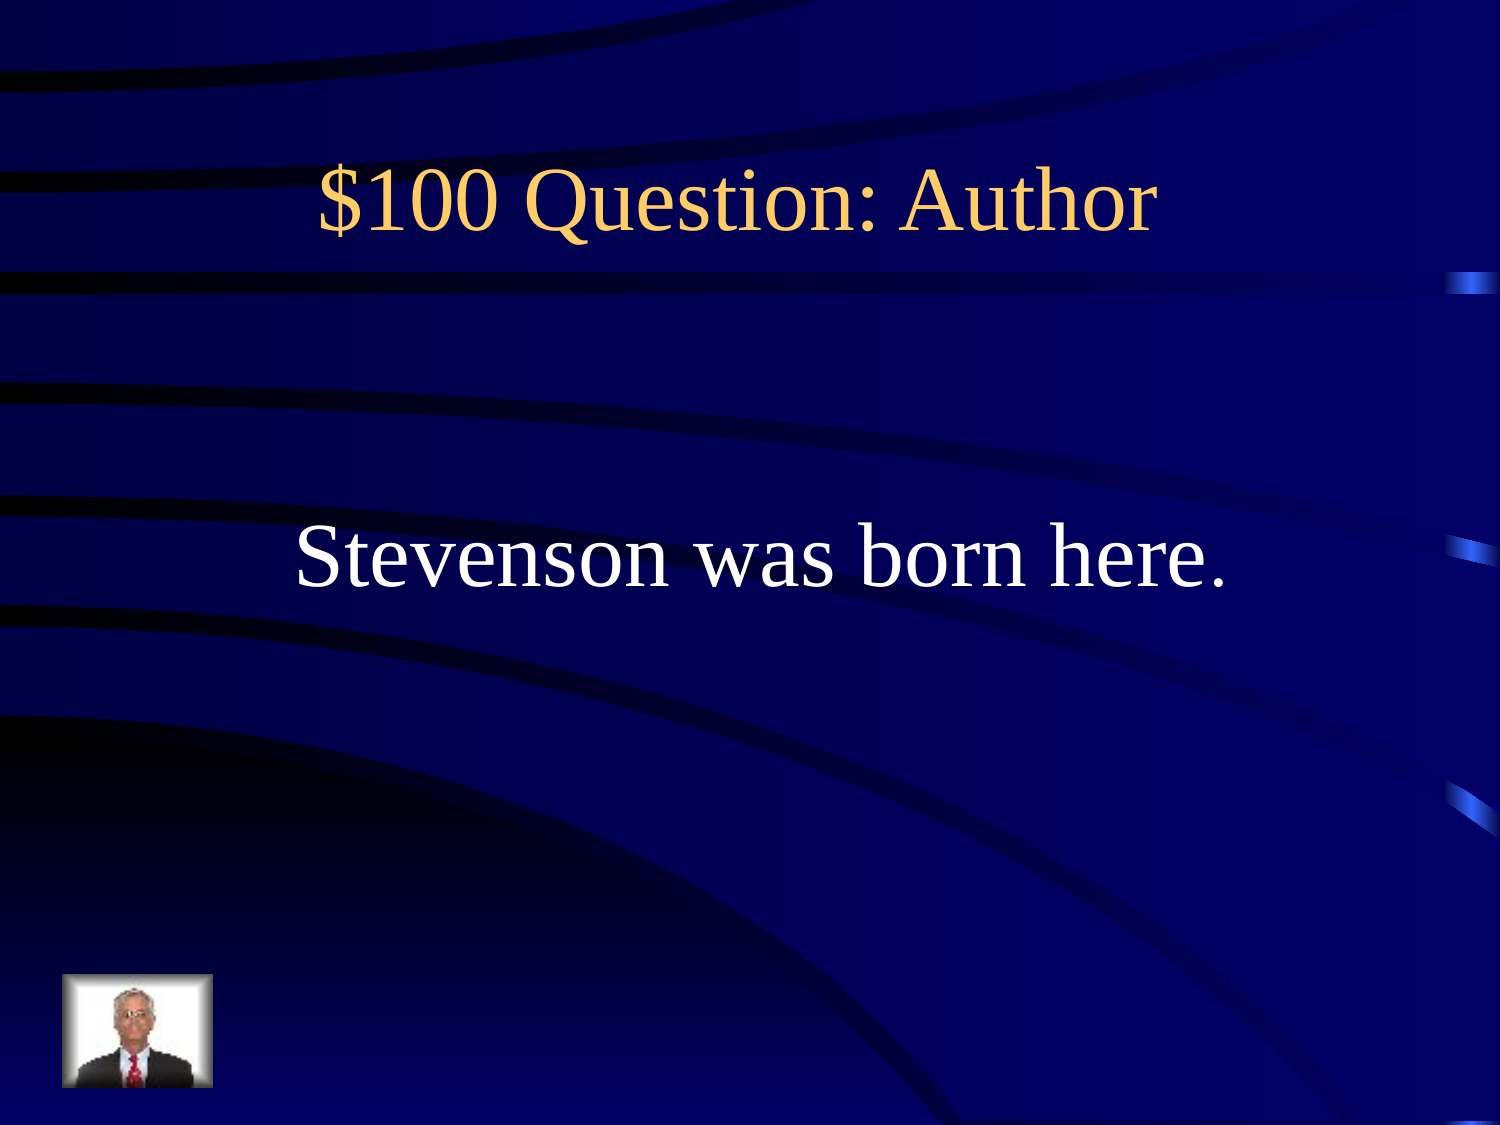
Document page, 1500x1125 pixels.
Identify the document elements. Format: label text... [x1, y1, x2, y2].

picture [62, 974, 213, 1088]
title $100 Question: Author [112, 99, 1388, 288]
text_box Stevenson was born here. [278, 487, 1244, 613]
